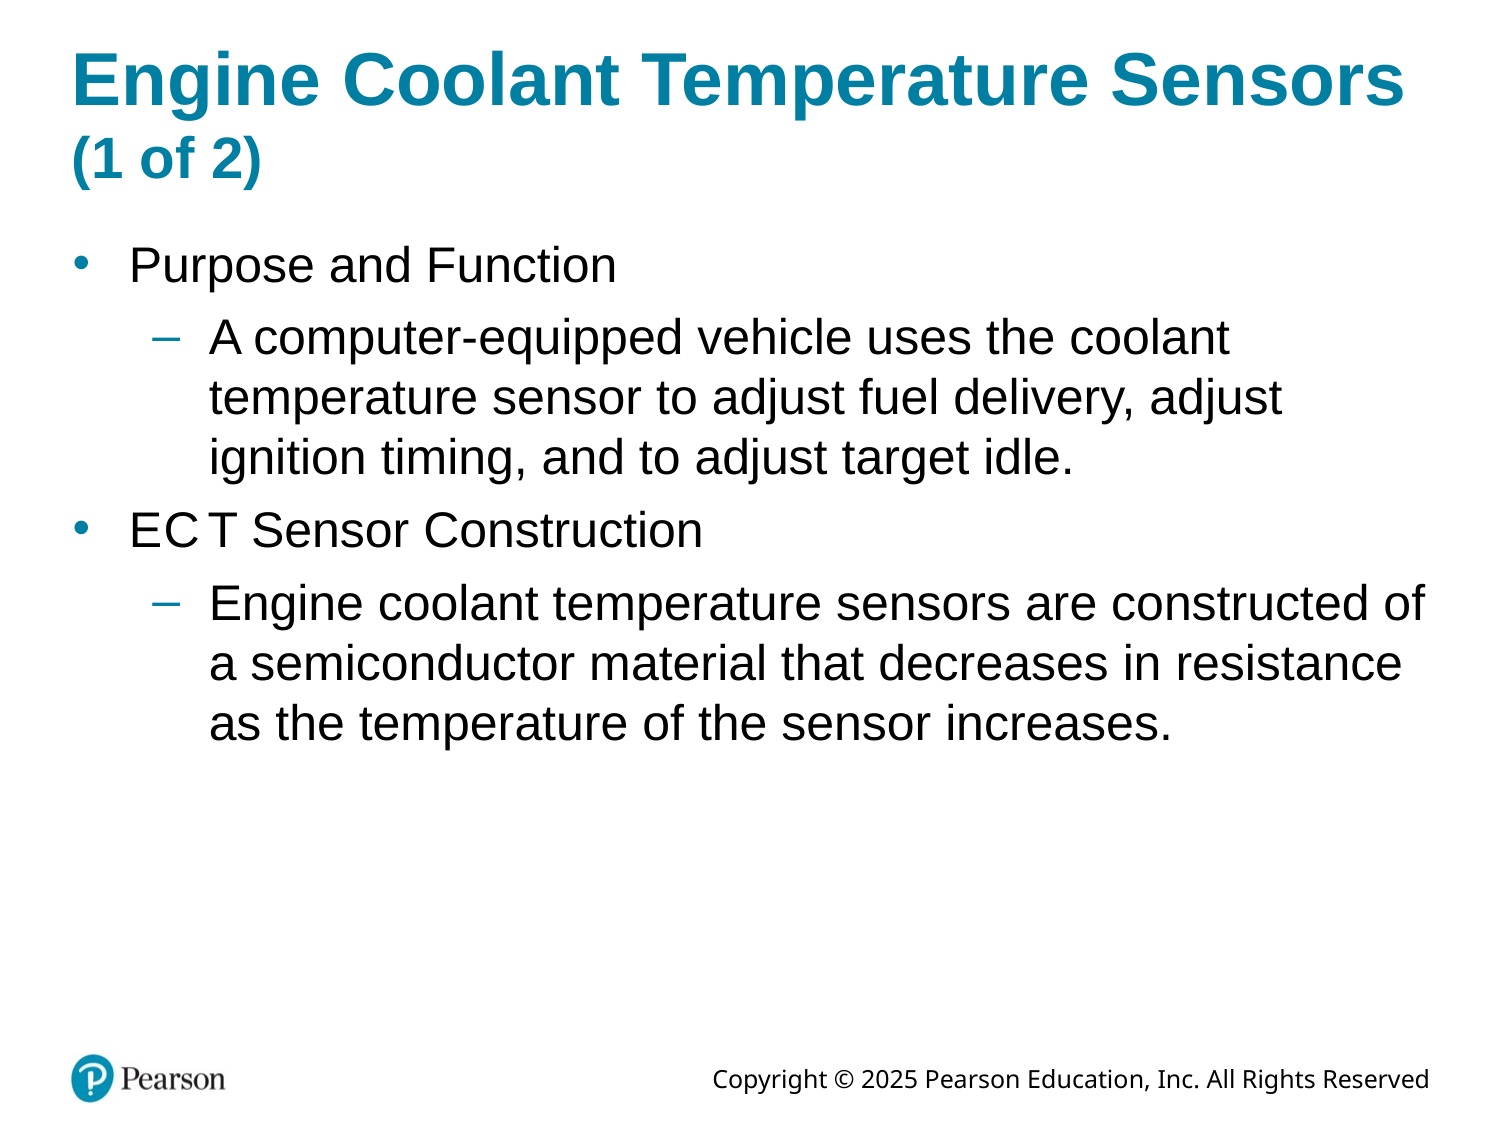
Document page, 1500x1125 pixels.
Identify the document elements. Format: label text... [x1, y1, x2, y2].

picture [70, 1053, 227, 1104]
list Purpose and Function A computer-equipped vehicle uses the coolant temperature sensor to adjust fuel delivery, adjust ignition timing, and to adjust target idle. E C T Sensor Construction Engine coolant temperature sensors are constructed of a semiconductor material that decreases in resistance as the temperature of the sensor increases. [72, 169, 1436, 814]
title Engine Coolant Temperature Sensors (1 of 2) [71, 13, 1436, 208]
